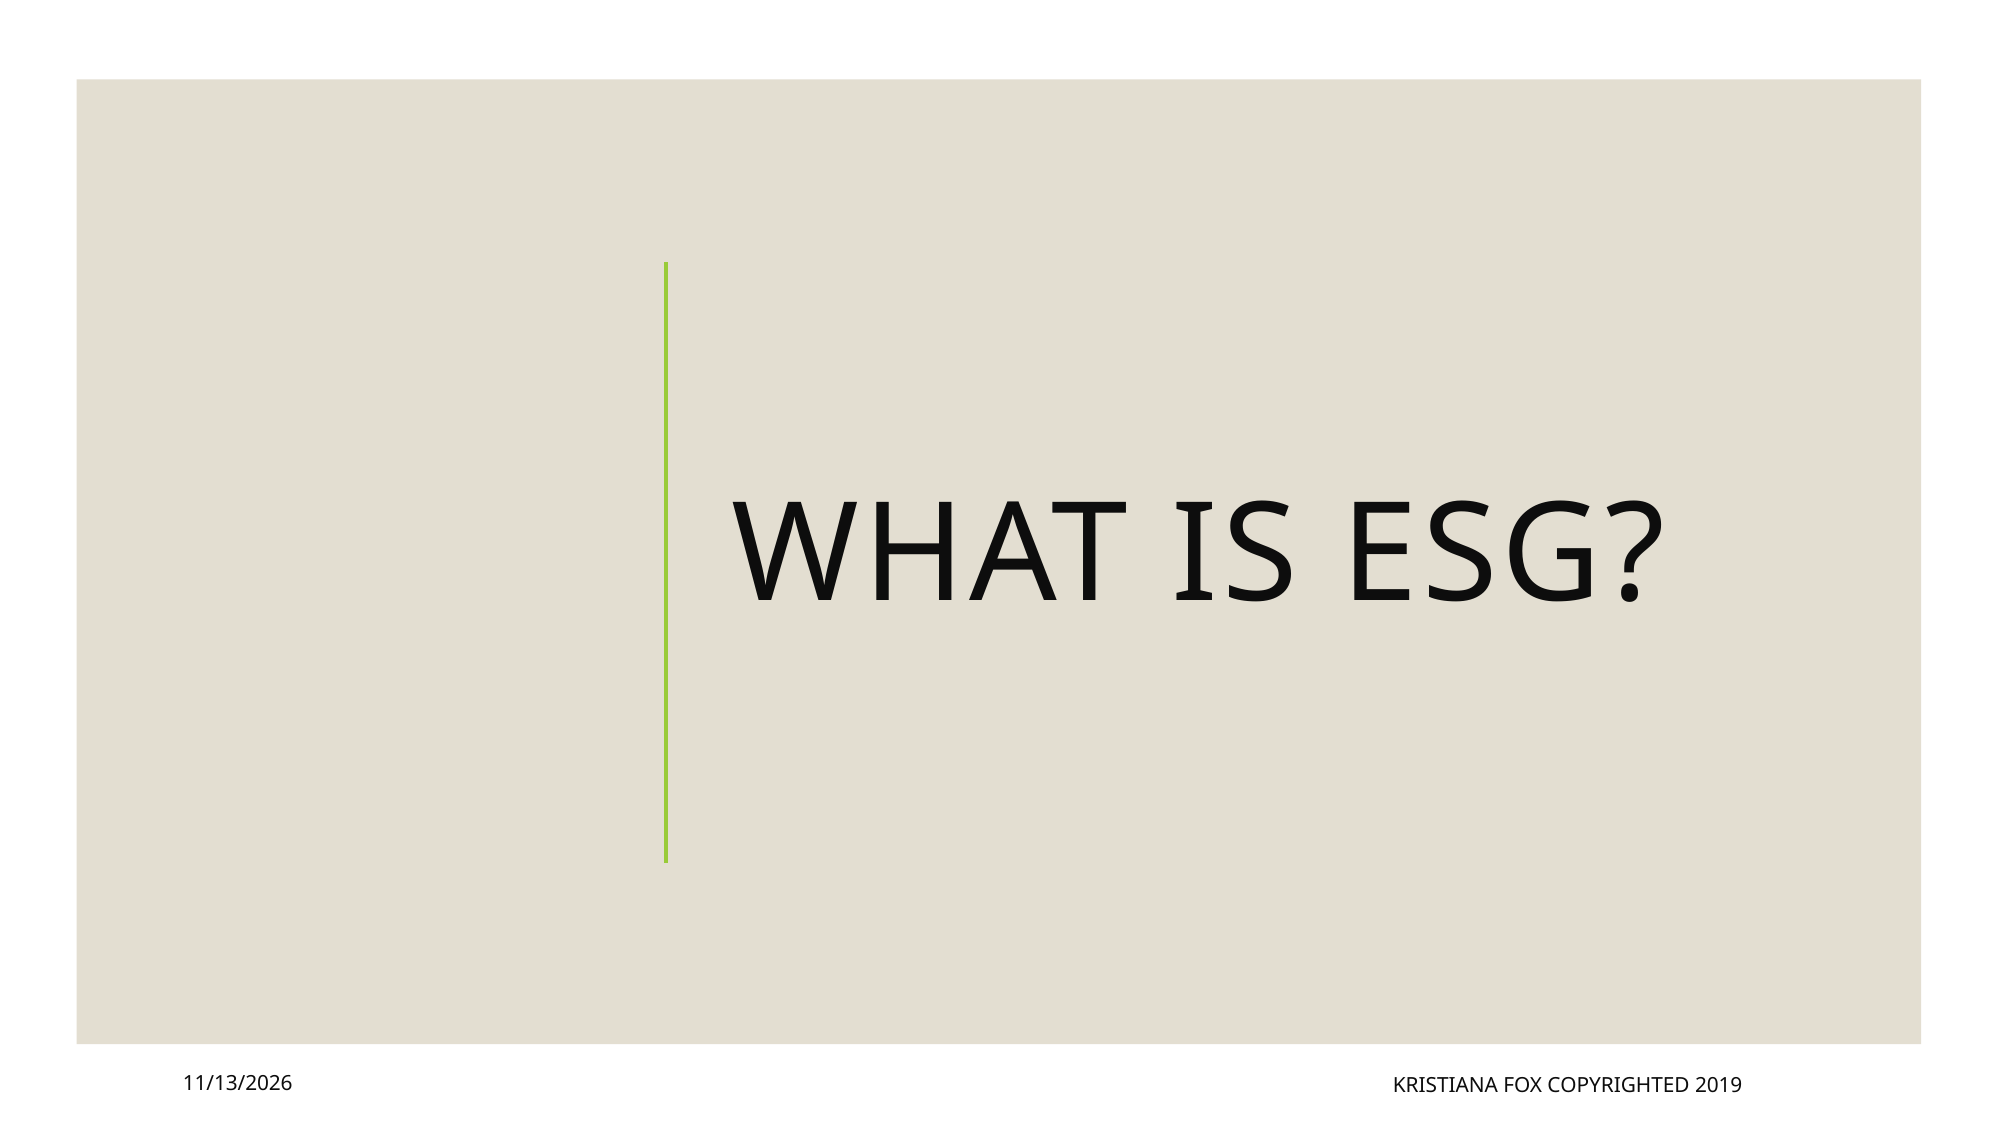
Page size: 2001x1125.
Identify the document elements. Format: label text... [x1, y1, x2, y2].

text_box [0, 0, 2000, 1125]
text_box [75, 78, 1922, 1045]
title WHAT IS ESG? [716, 132, 1868, 991]
footer Kristiana Fox Copyrighted 2019 [794, 1061, 1763, 1107]
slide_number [168, 1061, 522, 1107]
